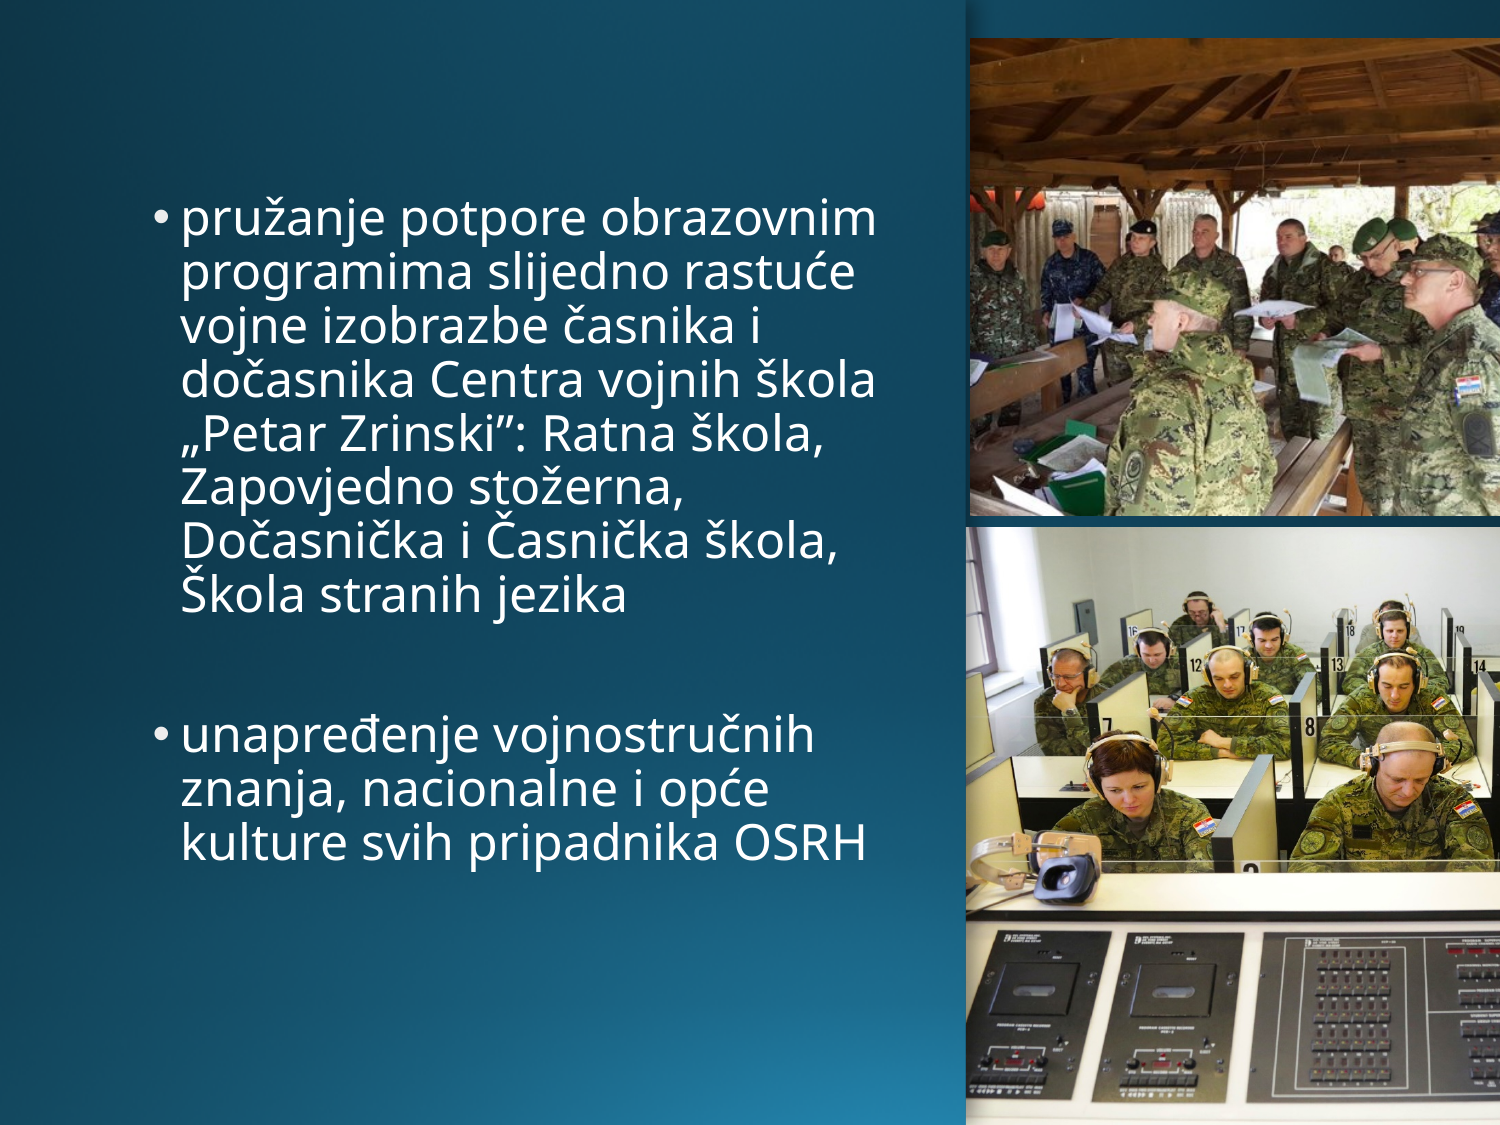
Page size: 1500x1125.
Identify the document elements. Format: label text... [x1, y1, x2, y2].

picture [965, 0, 1500, 1125]
list pružanje potpore obrazovnim programima slijedno rastuće vojne izobrazbe časnika i dočasnika Centra vojnih škola „Petar Zrinski”: Ratna škola, Zapovjedno stožerna, Dočasnička i Časnička škola, Škola stranih jezika unapređenje vojnostručnih znanja, nacionalne i opće kulture svih pripadnika OSRH [137, 184, 899, 1014]
text_box [0, 0, 967, 1125]
